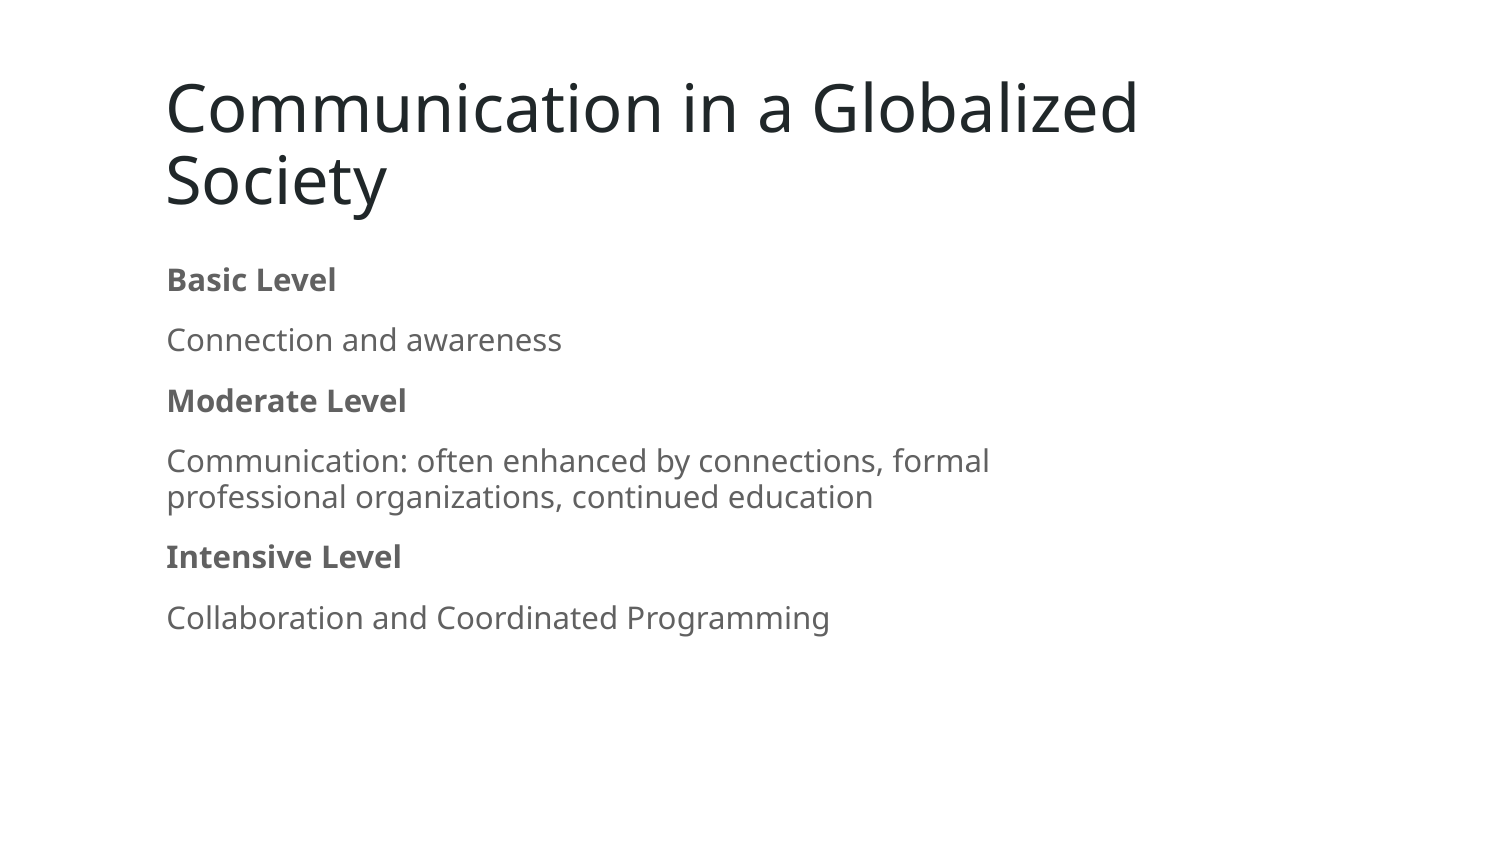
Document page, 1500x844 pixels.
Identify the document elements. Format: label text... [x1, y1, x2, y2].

title Communication in a Globalized Society [153, 61, 1347, 225]
list Basic Level Connection and awareness Moderate Level Communication: often enhanced by connections, formal professional organizations, continued education Intensive Level Collaboration and Coordinated Programming [155, 257, 1096, 761]
